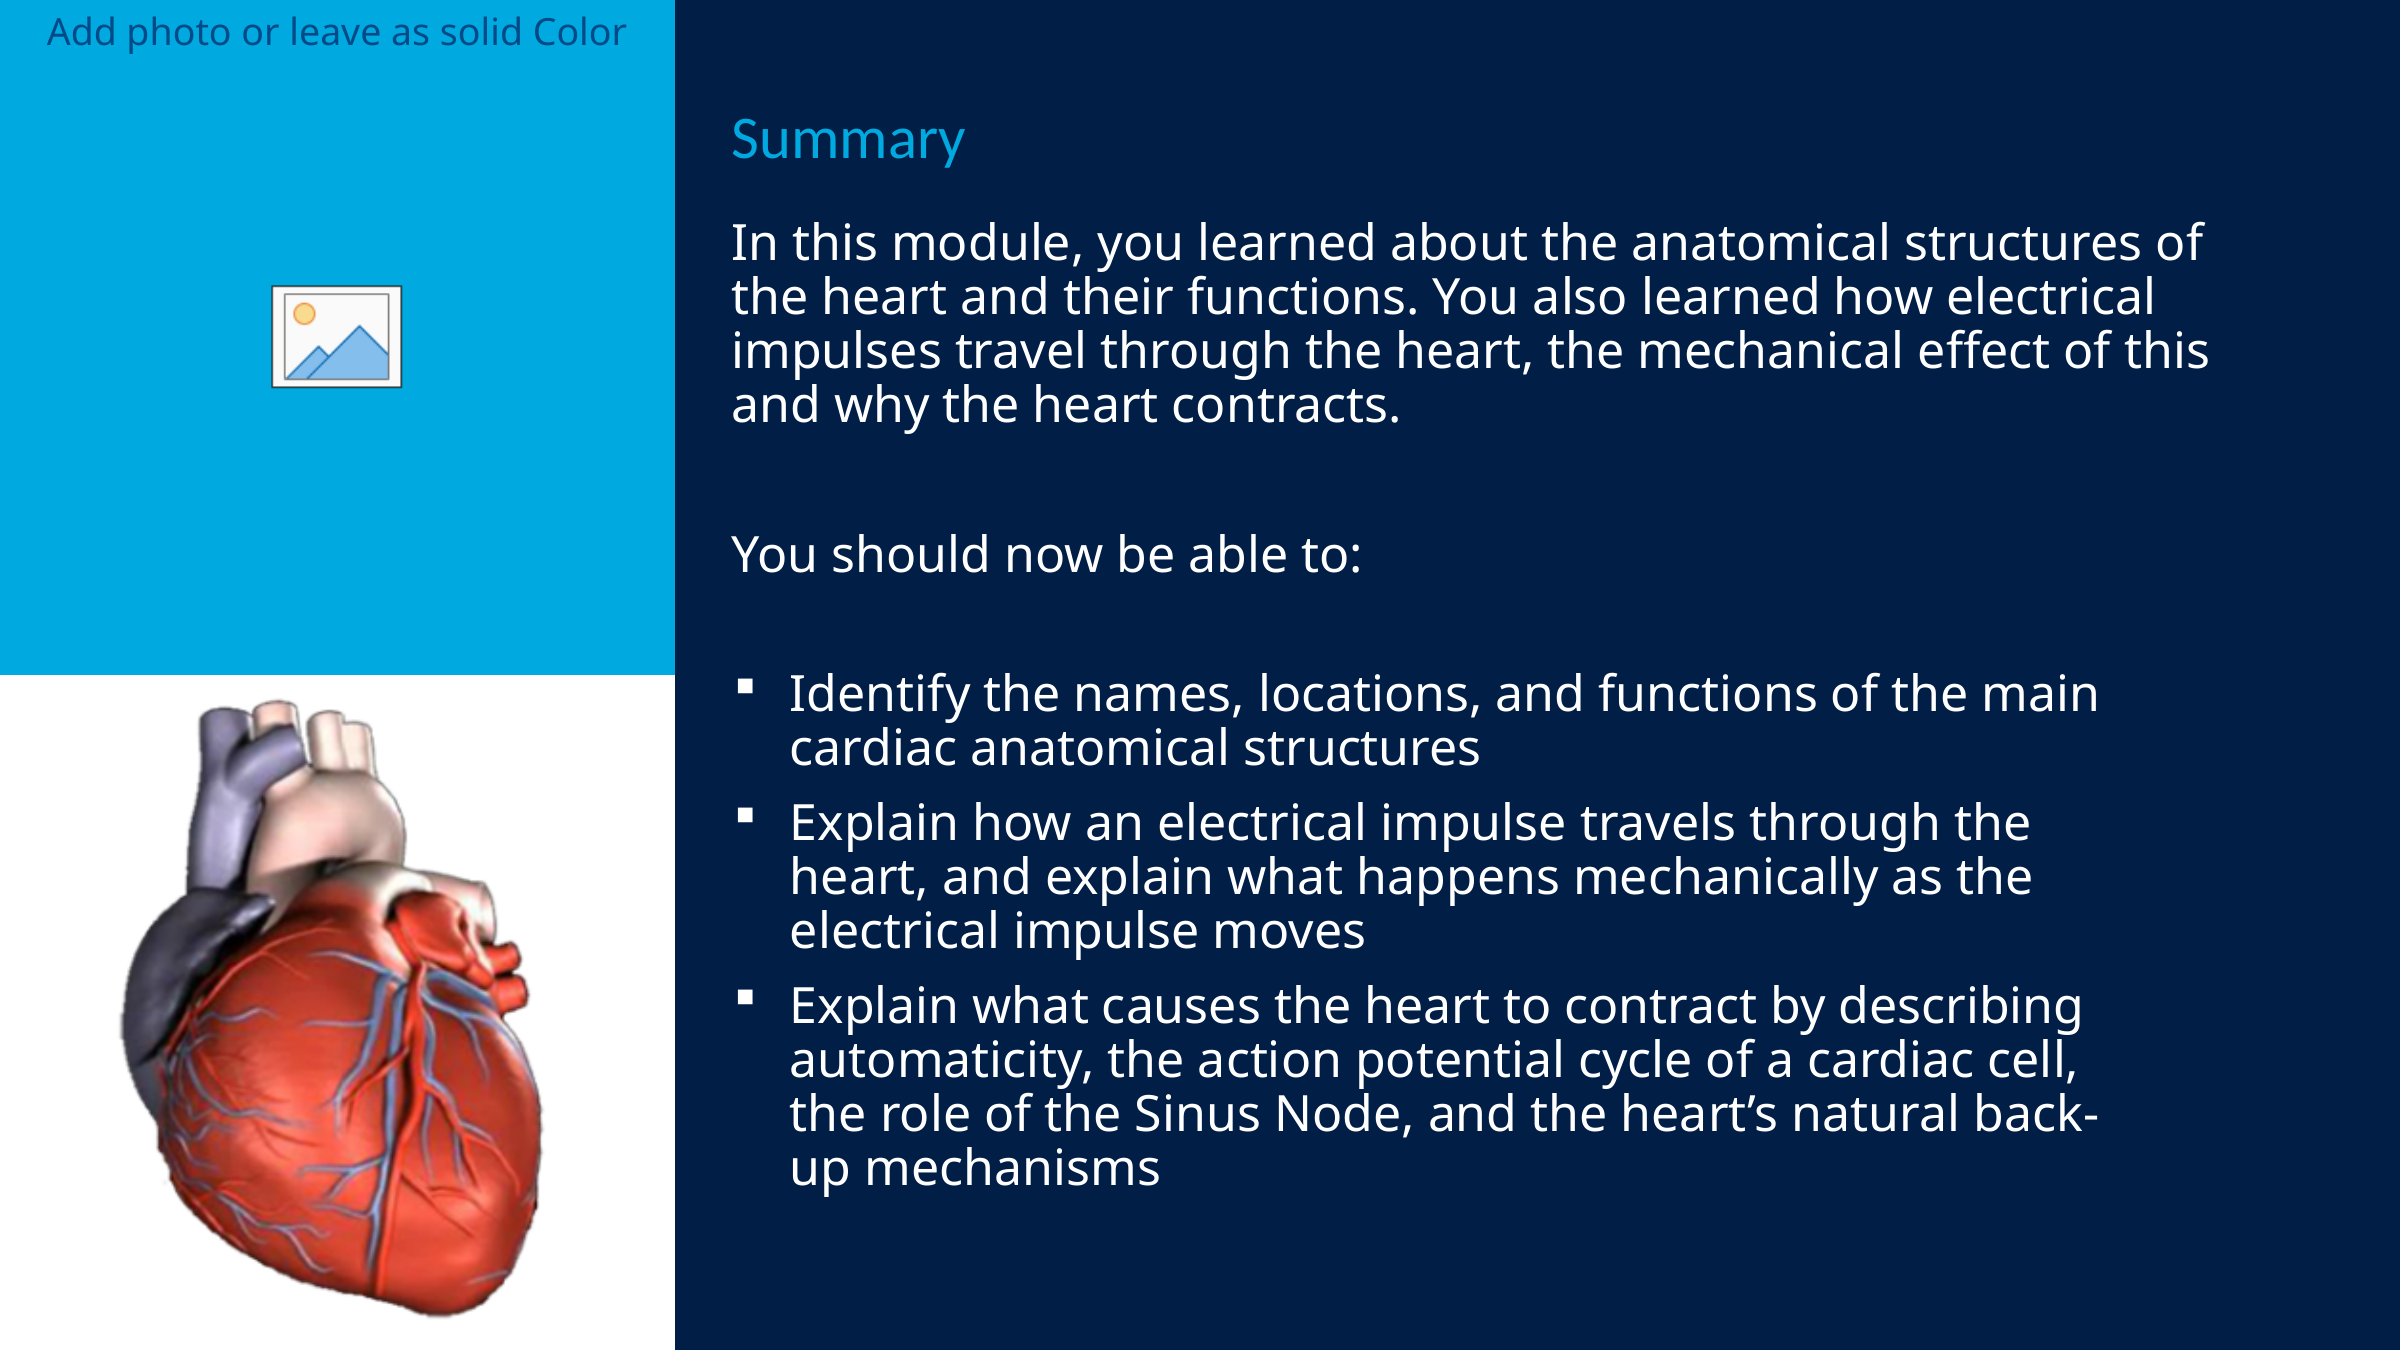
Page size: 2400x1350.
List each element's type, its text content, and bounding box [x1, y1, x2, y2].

text_box Identify the names, locations, and functions of the main cardiac anatomical structures Explain how an electrical impulse travels through the heart, and explain what happens mechanically as the electrical impulse moves Explain what causes the heart to contract by describing automaticity, the action potential cycle of a cardiac cell, the role of the Sinus Node, and the heart’s natural back-up mechanisms [716, 661, 2163, 1204]
list Summary [716, 98, 1581, 179]
picture [0, 676, 675, 1350]
list In this module, you learned about the anatomical structures of the heart and their functions. You also learned how electrical impulses travel through the heart, the mechanical effect of this and why the heart contracts. You should now be able to: [716, 209, 2236, 1073]
picture [536, 26, 542, 43]
picture [272, 286, 401, 387]
picture [52, 32, 66, 37]
